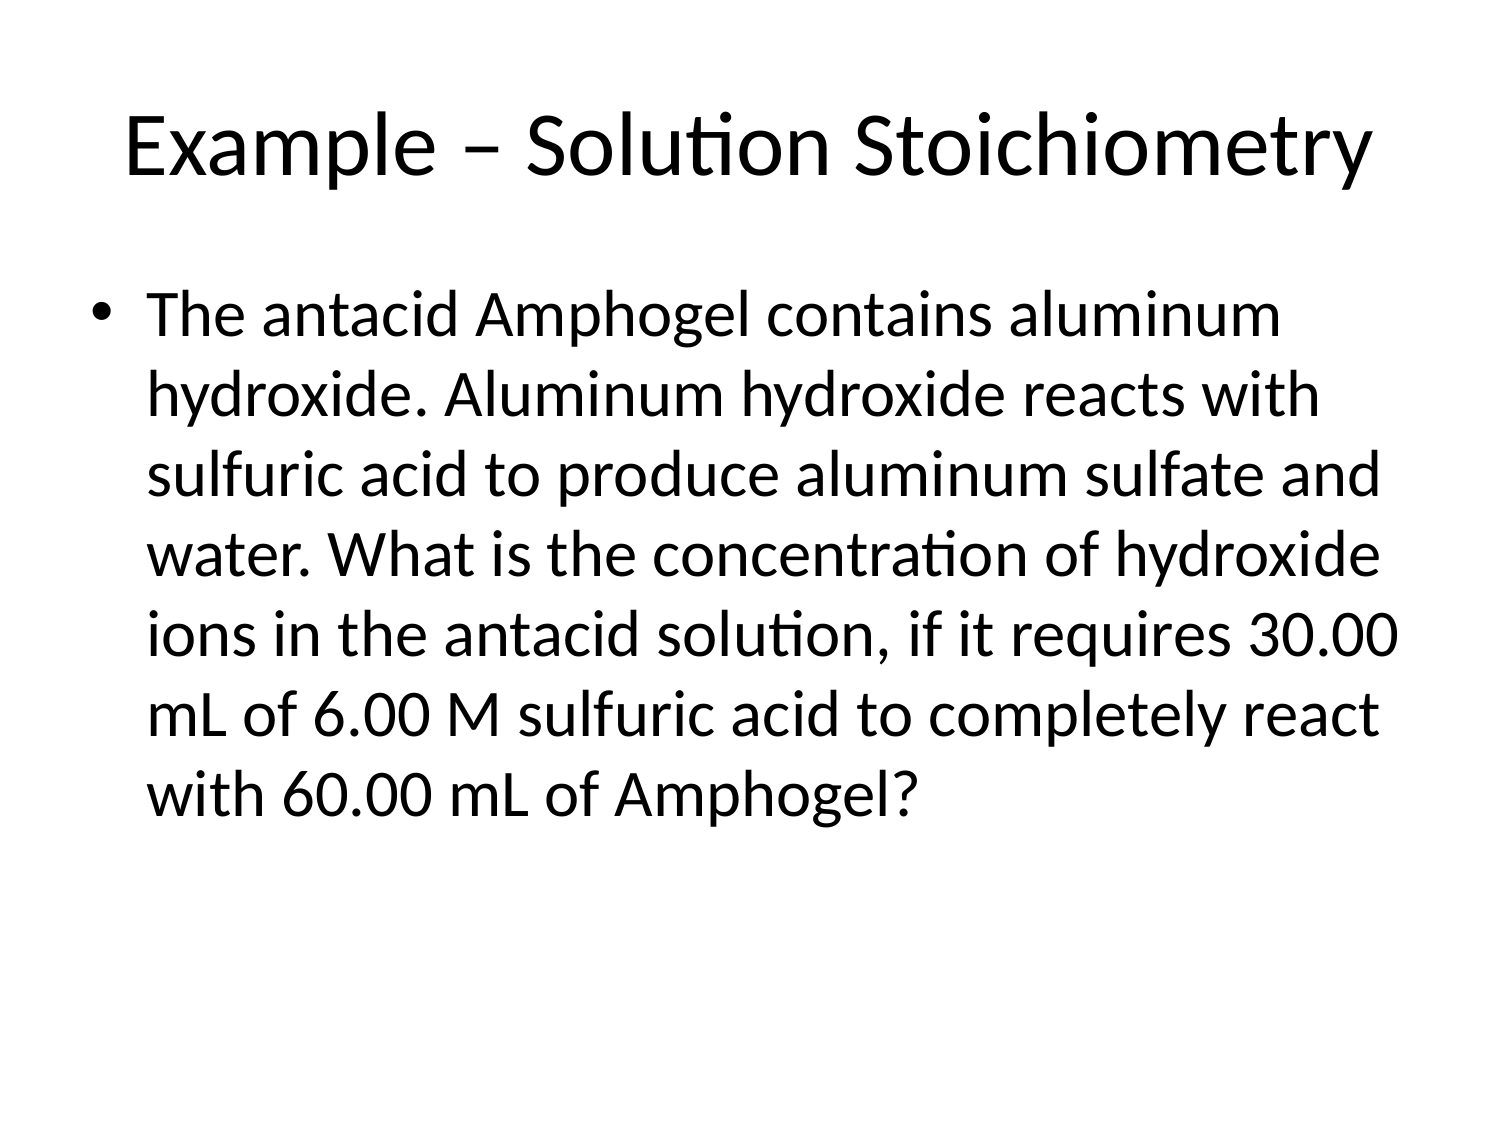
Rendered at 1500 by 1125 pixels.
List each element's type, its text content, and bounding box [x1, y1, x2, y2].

title Example – Solution Stoichiometry [75, 45, 1425, 233]
list The antacid Amphogel contains aluminum hydroxide. Aluminum hydroxide reacts with sulfuric acid to produce aluminum sulfate and water. What is the concentration of hydroxide ions in the antacid solution, if it requires 30.00 mL of 6.00 M sulfuric acid to completely react with 60.00 mL of Amphogel? [75, 262, 1425, 1005]
